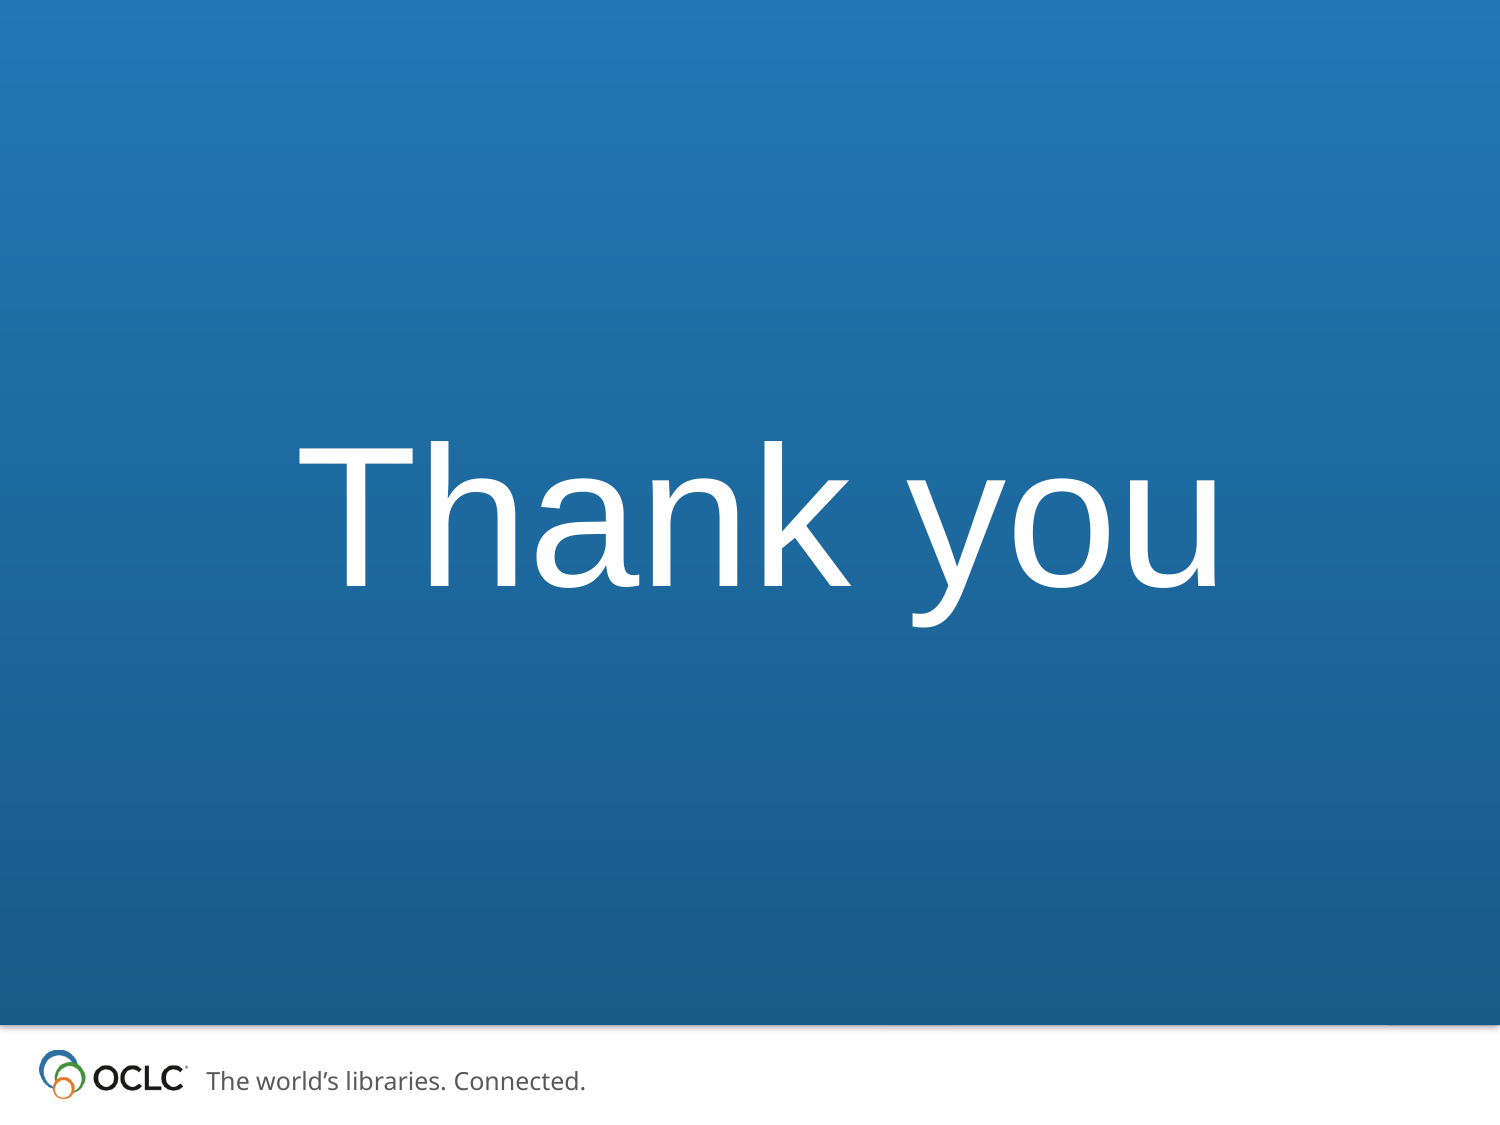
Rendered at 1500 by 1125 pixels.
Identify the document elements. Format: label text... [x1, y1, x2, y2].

picture [39, 1049, 188, 1099]
list Thank you [125, 387, 1400, 634]
